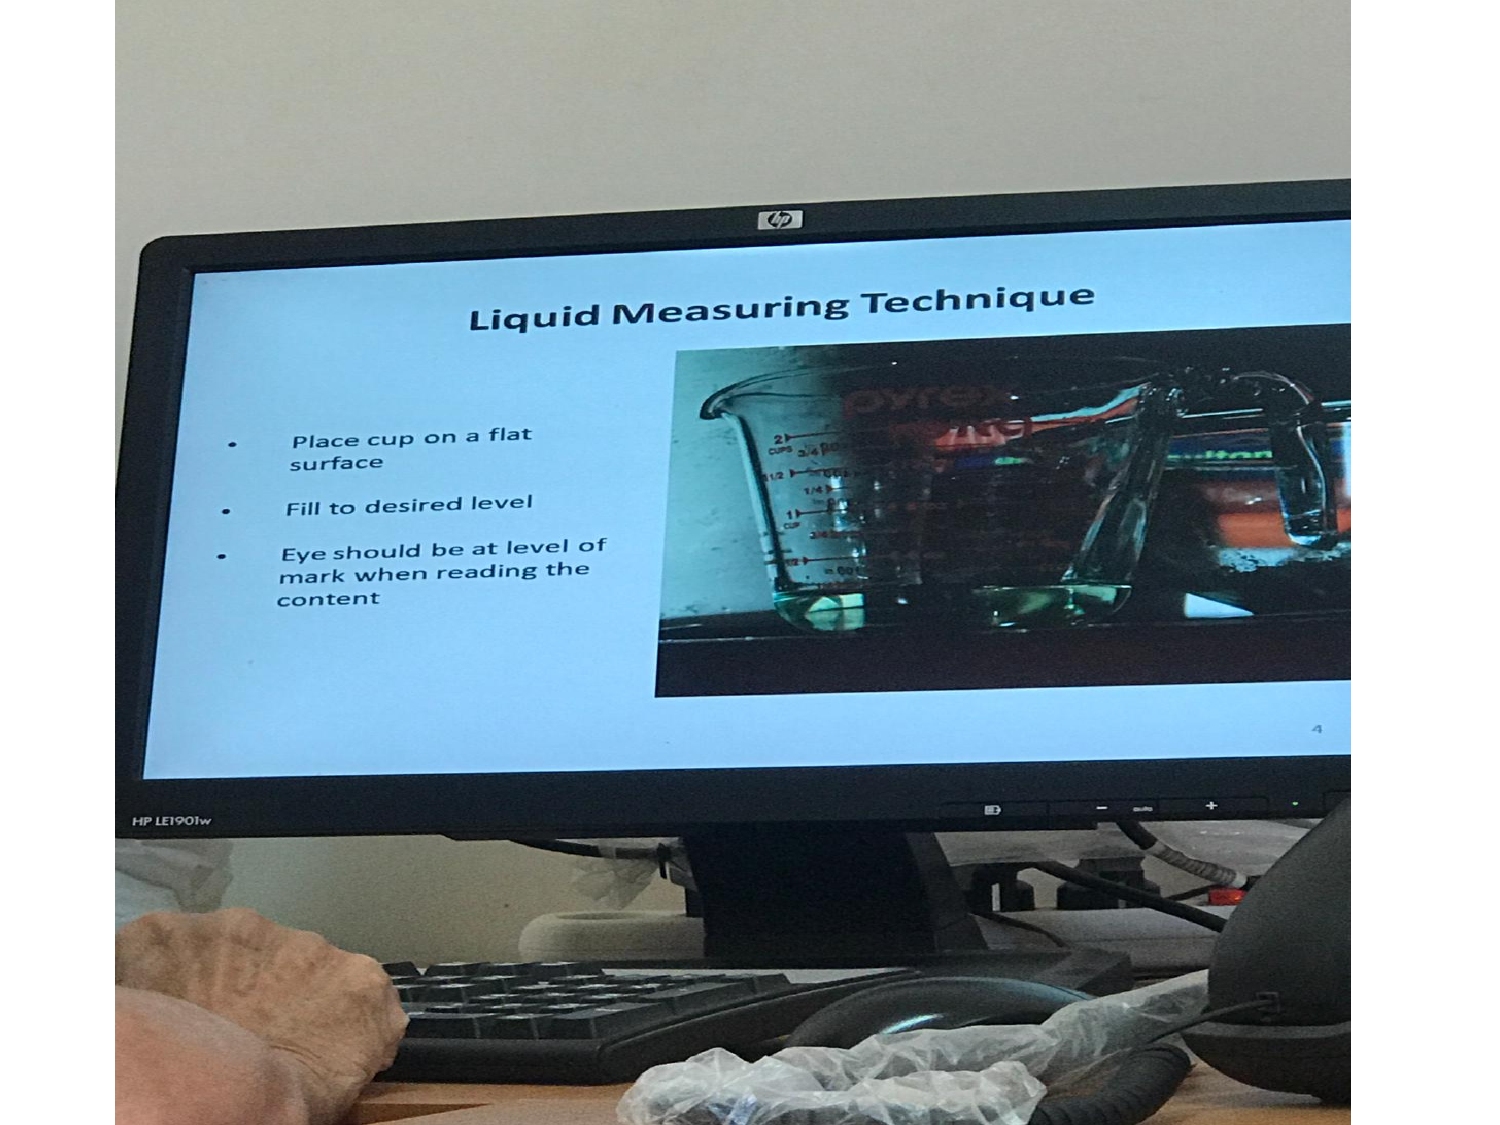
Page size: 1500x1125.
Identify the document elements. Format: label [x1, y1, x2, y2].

picture [115, 0, 1351, 1125]
